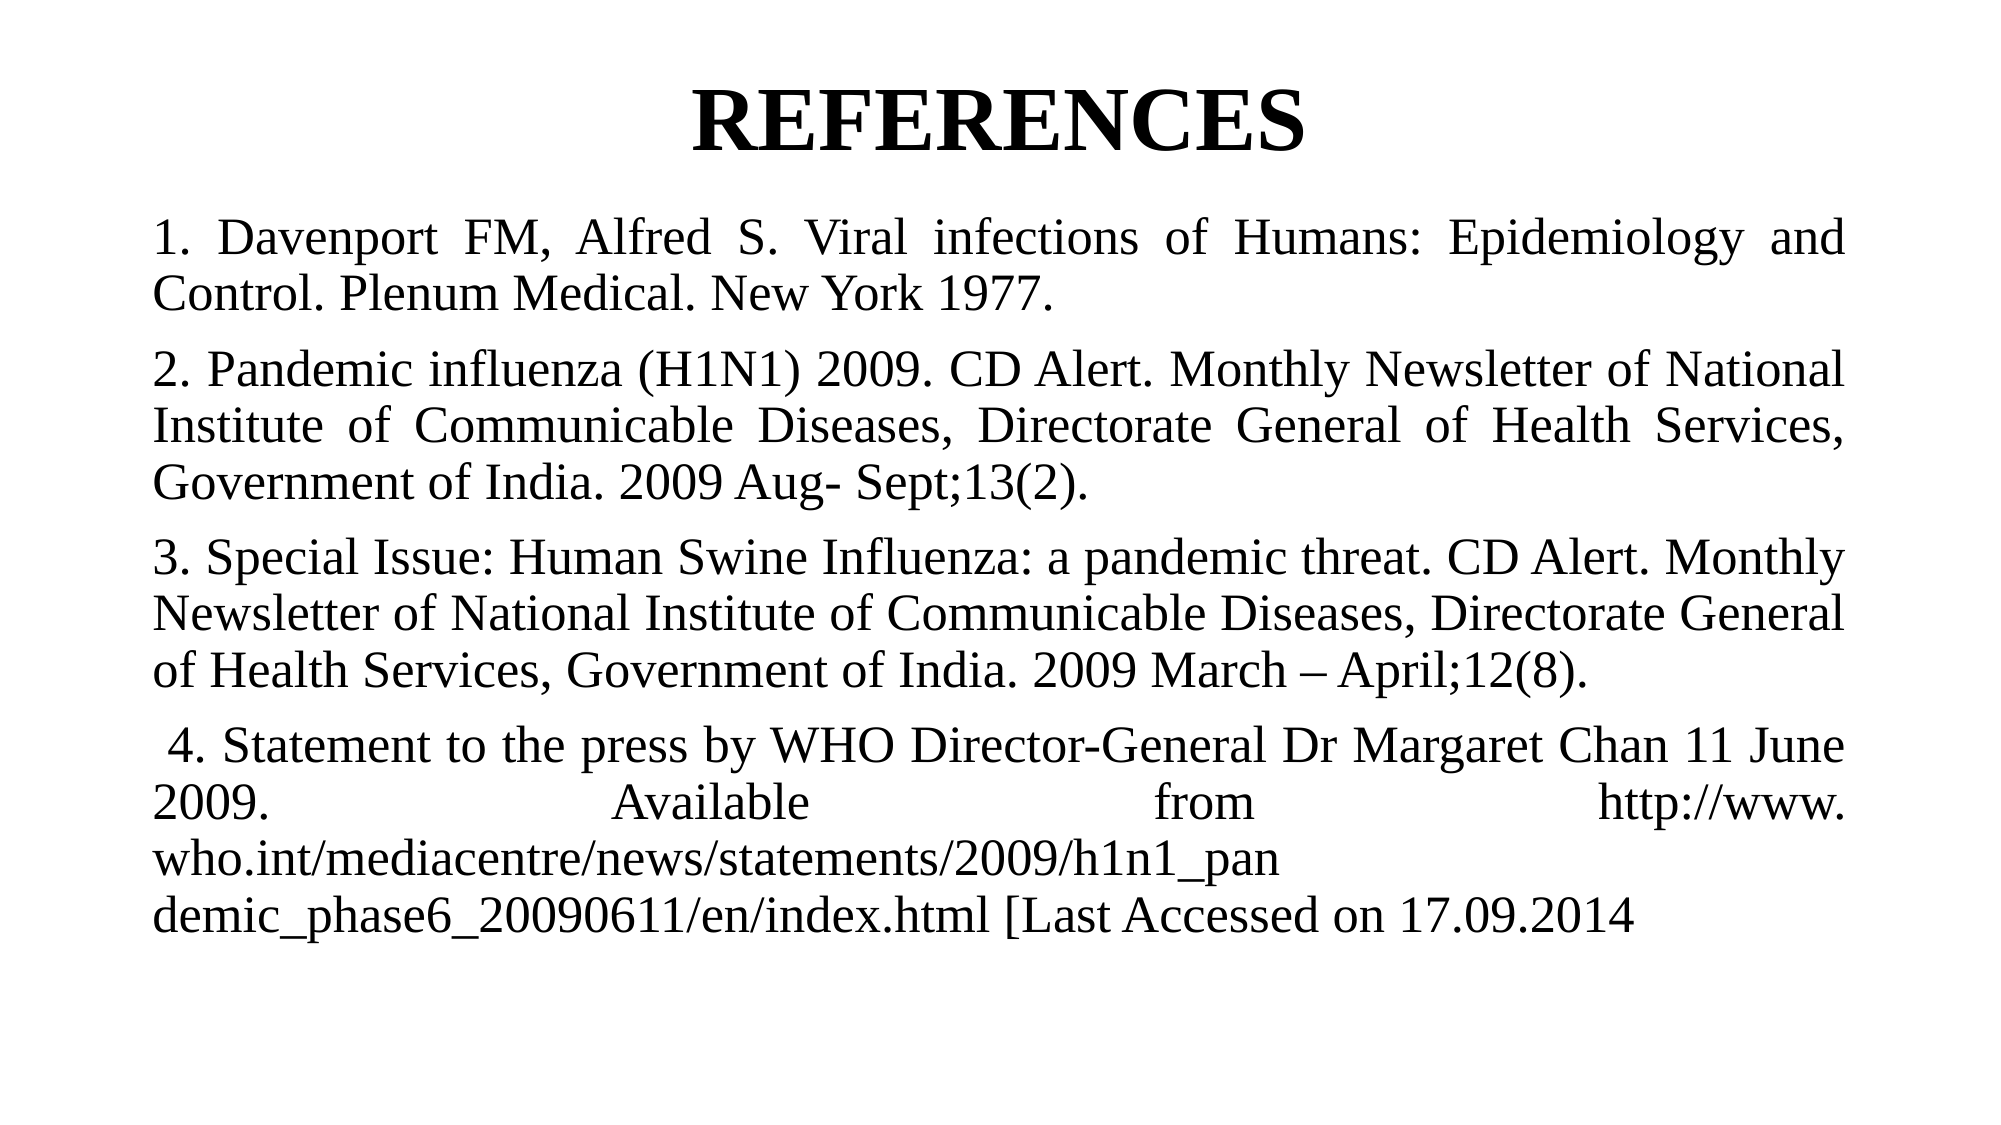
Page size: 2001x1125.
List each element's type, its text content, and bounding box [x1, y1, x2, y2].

title REFERENCES [137, 59, 1863, 182]
list 1. Davenport FM, Alfred S. Viral infections of Humans: Epidemiology and Control. Plenum Medical. New York 1977. 2. Pandemic influenza (H1N1) 2009. CD Alert. Monthly Newsletter of National Institute of Communicable Diseases, Directorate General of Health Services, Government of India. 2009 Aug- Sept;13(2). 3. Special Issue: Human Swine Influenza: a pandemic threat. CD Alert. Monthly Newsletter of National Institute of Communicable Diseases, Directorate General of Health Services, Government of India. 2009 March – April;12(8). 4. Statement to the press by WHO Director-General Dr Margaret Chan 11 June 2009. Available from http://www. who.int/mediacentre/news/statements/2009/h1n1_pan demic_phase6_20090611/en/index.html [Last Accessed on 17.09.2014 [137, 201, 1863, 1014]
